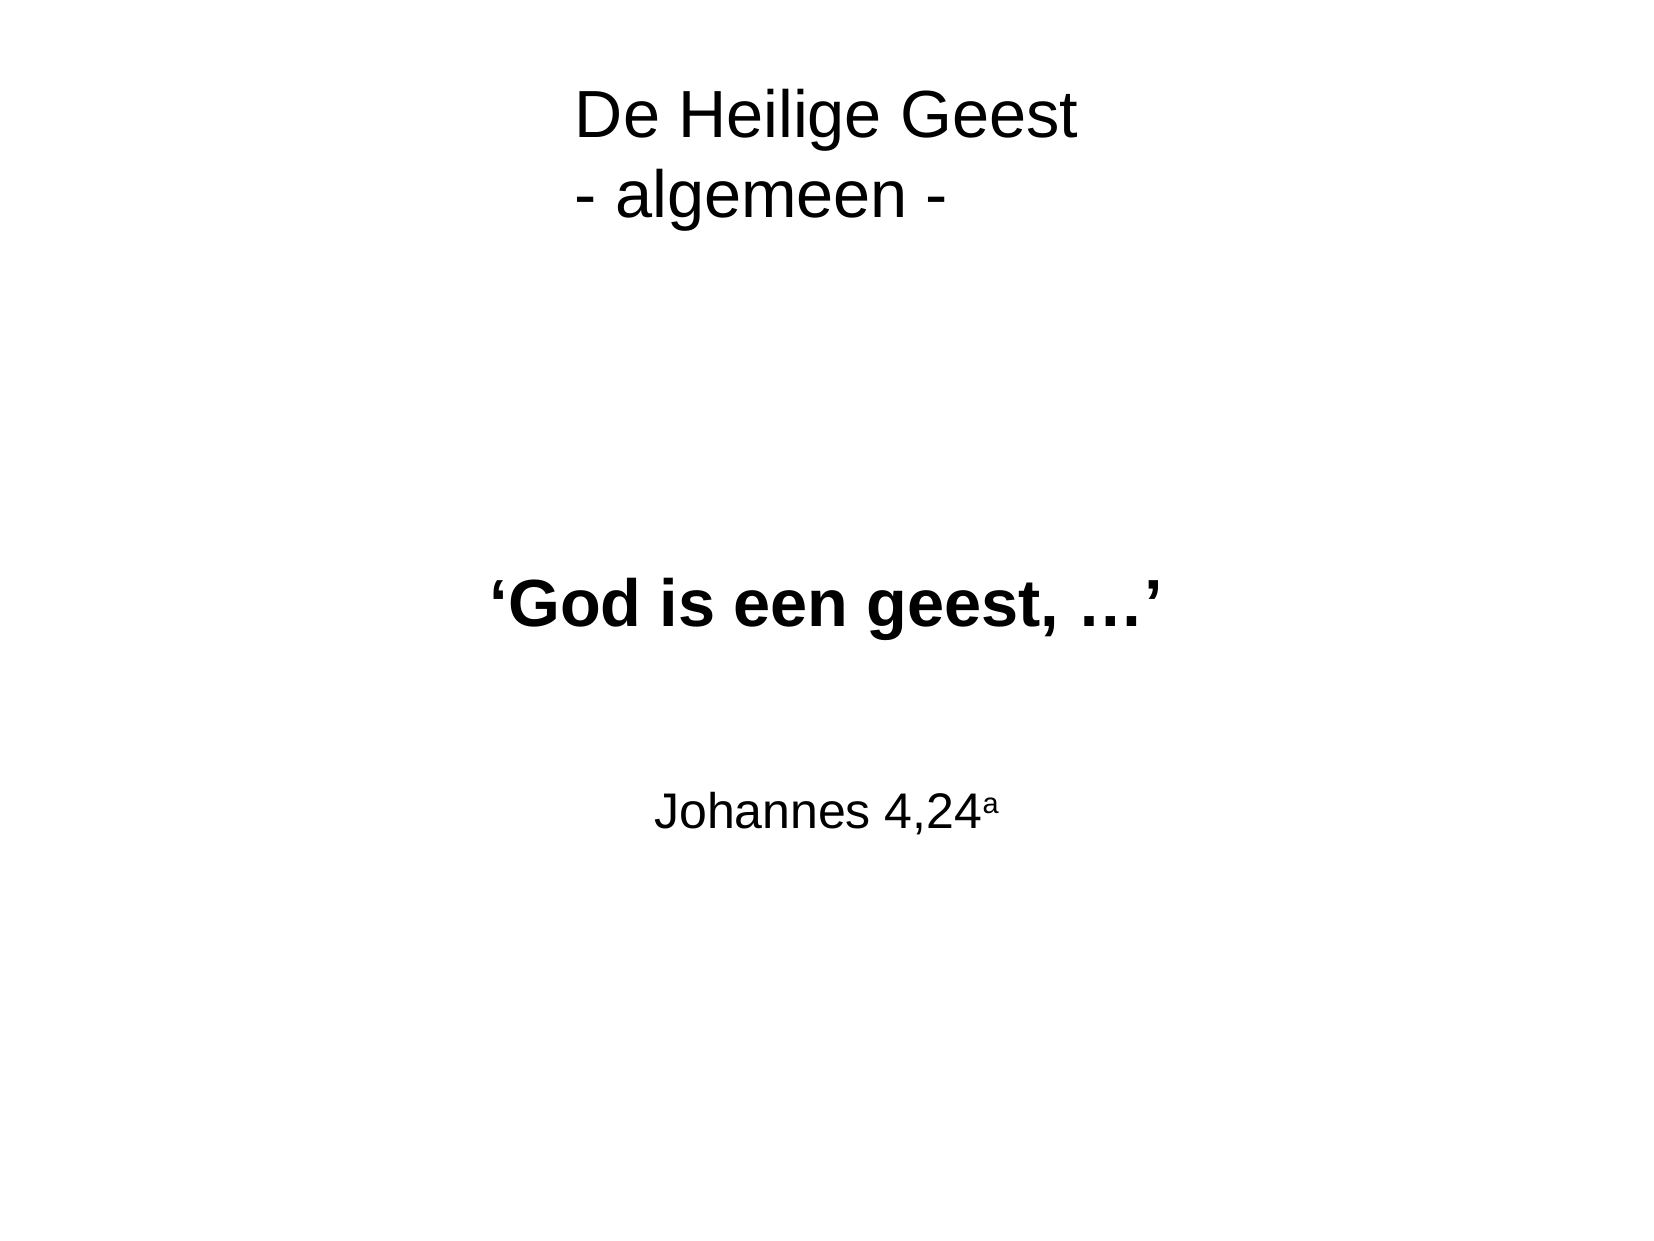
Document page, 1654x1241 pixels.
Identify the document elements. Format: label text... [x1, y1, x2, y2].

title De Heilige Geest - algemeen - [82, 47, 1571, 255]
subtitle ‘God is een geest, …’ Johannes 4,24a [82, 339, 1571, 1060]
